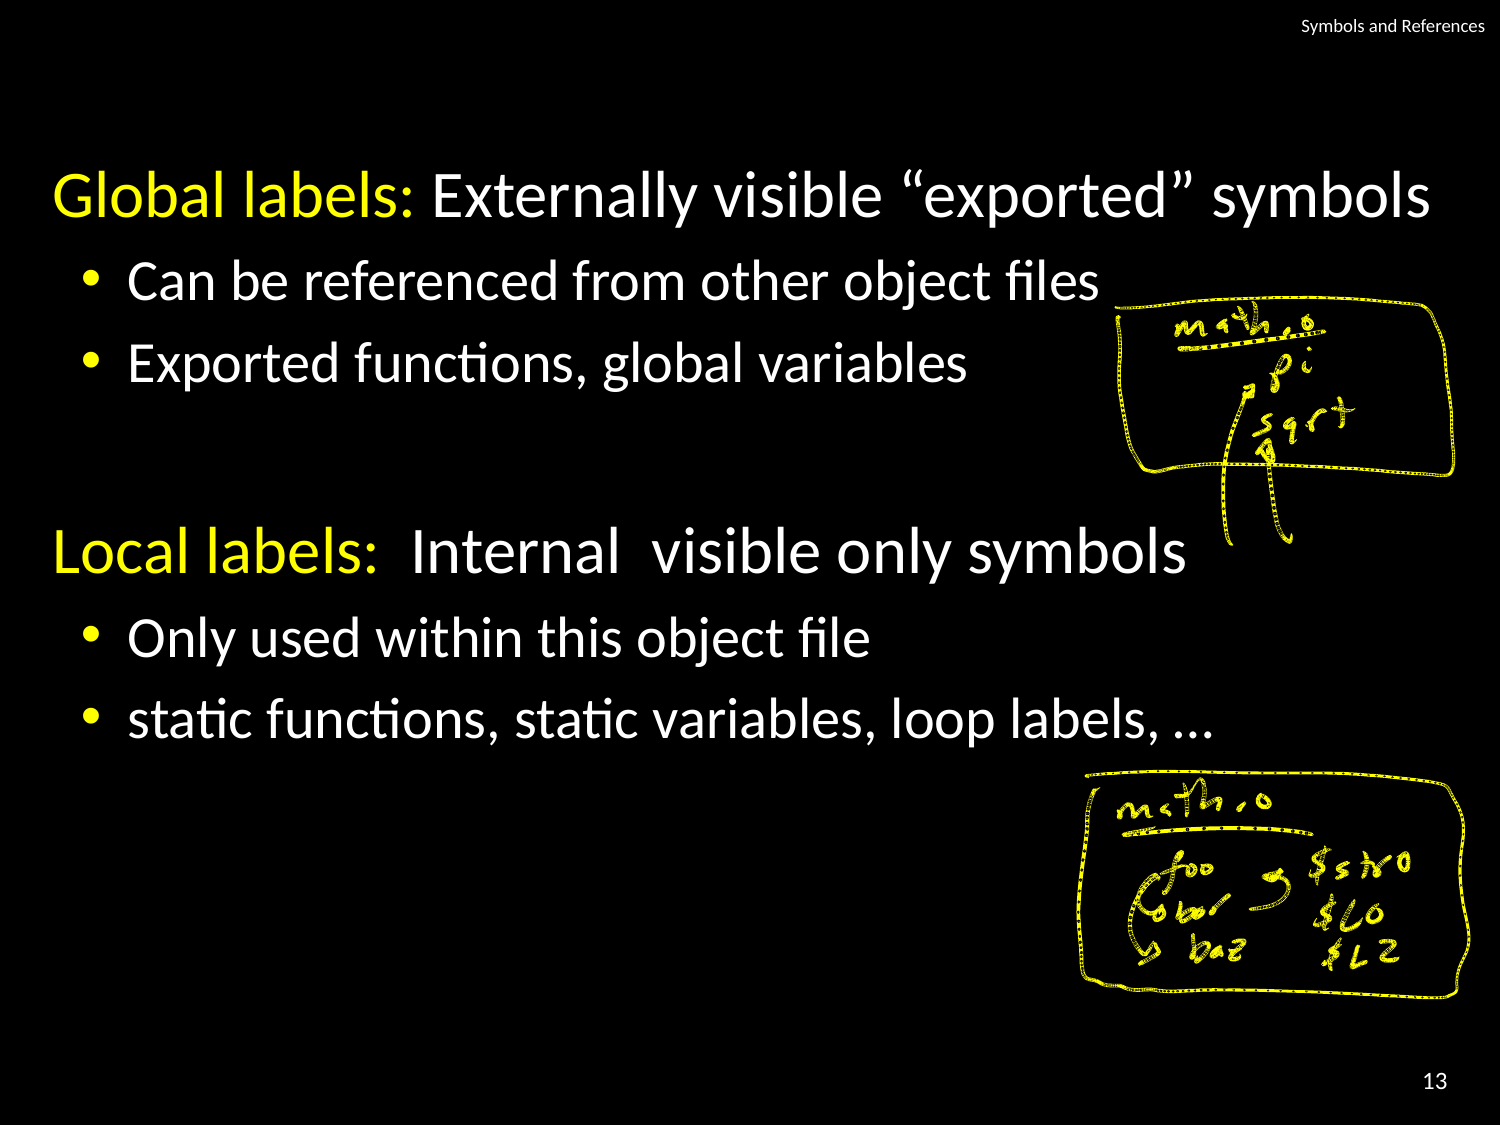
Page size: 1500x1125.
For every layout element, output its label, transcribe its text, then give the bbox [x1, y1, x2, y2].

list Global labels: Externally visible “exported” symbols Can be referenced from other object files Exported functions, global variables Local labels: Internal visible only symbols Only used within this object file static functions, static variables, loop labels, … [37, 50, 1463, 1063]
title Symbols and References [924, 0, 1500, 50]
picture [1070, 289, 1477, 1007]
